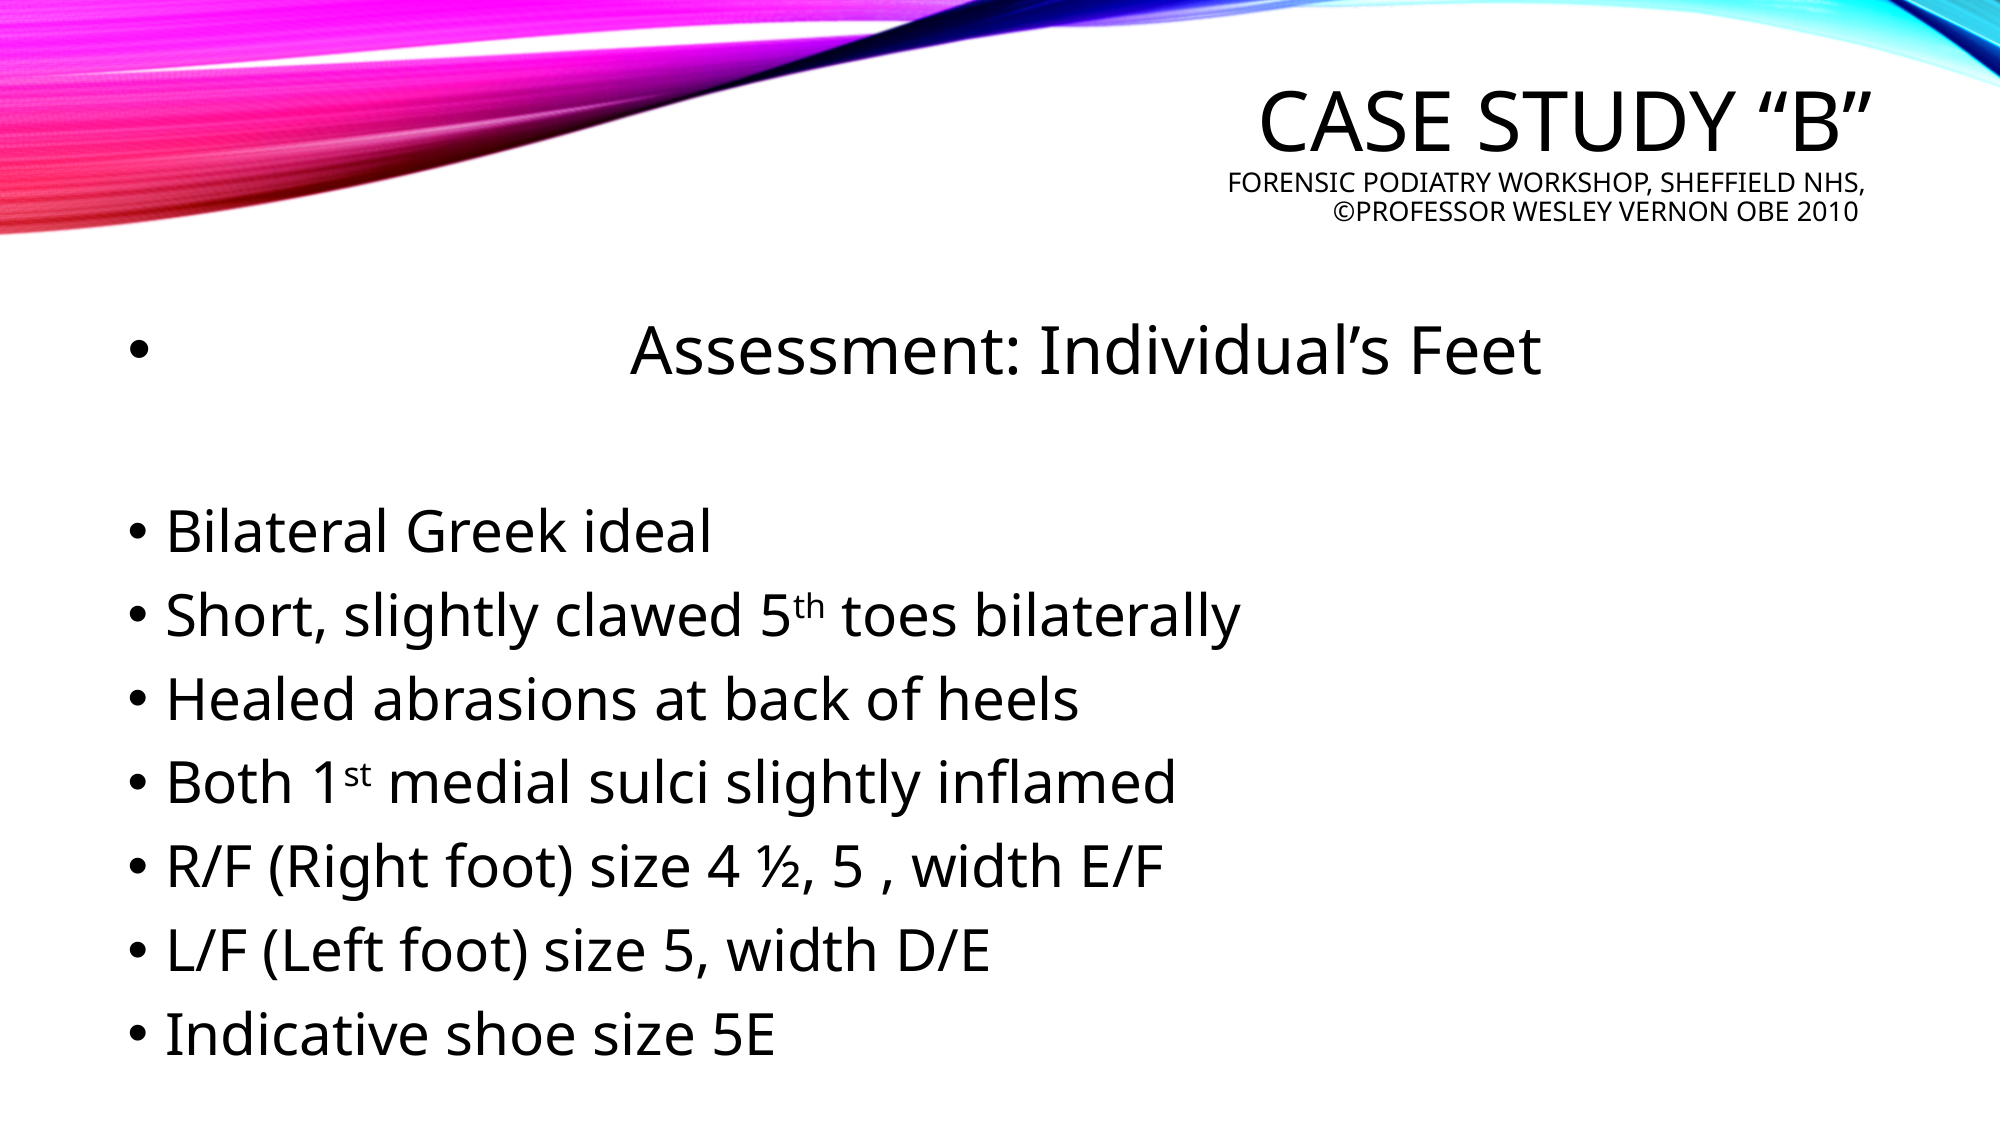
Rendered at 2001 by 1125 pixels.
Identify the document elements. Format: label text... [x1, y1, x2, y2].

picture [0, 0, 2000, 237]
picture [1890, 0, 2000, 75]
picture [1910, 0, 2000, 45]
list Assessment: Individual’s Feet Bilateral Greek ideal Short, slightly clawed 5th toes bilaterally Healed abrasions at back of heels Both 1st medial sulci slightly inflamed R/F (Right foot) size 4 ½, 5 , width E/F L/F (Left foot) size 5, width D/E Indicative shoe size 5E [112, 308, 1888, 1098]
title Case Study “B” forensic podiatry workshop, Sheffield nhs, ©professor Wesley Vernon obe 2010 [1187, 42, 1888, 264]
